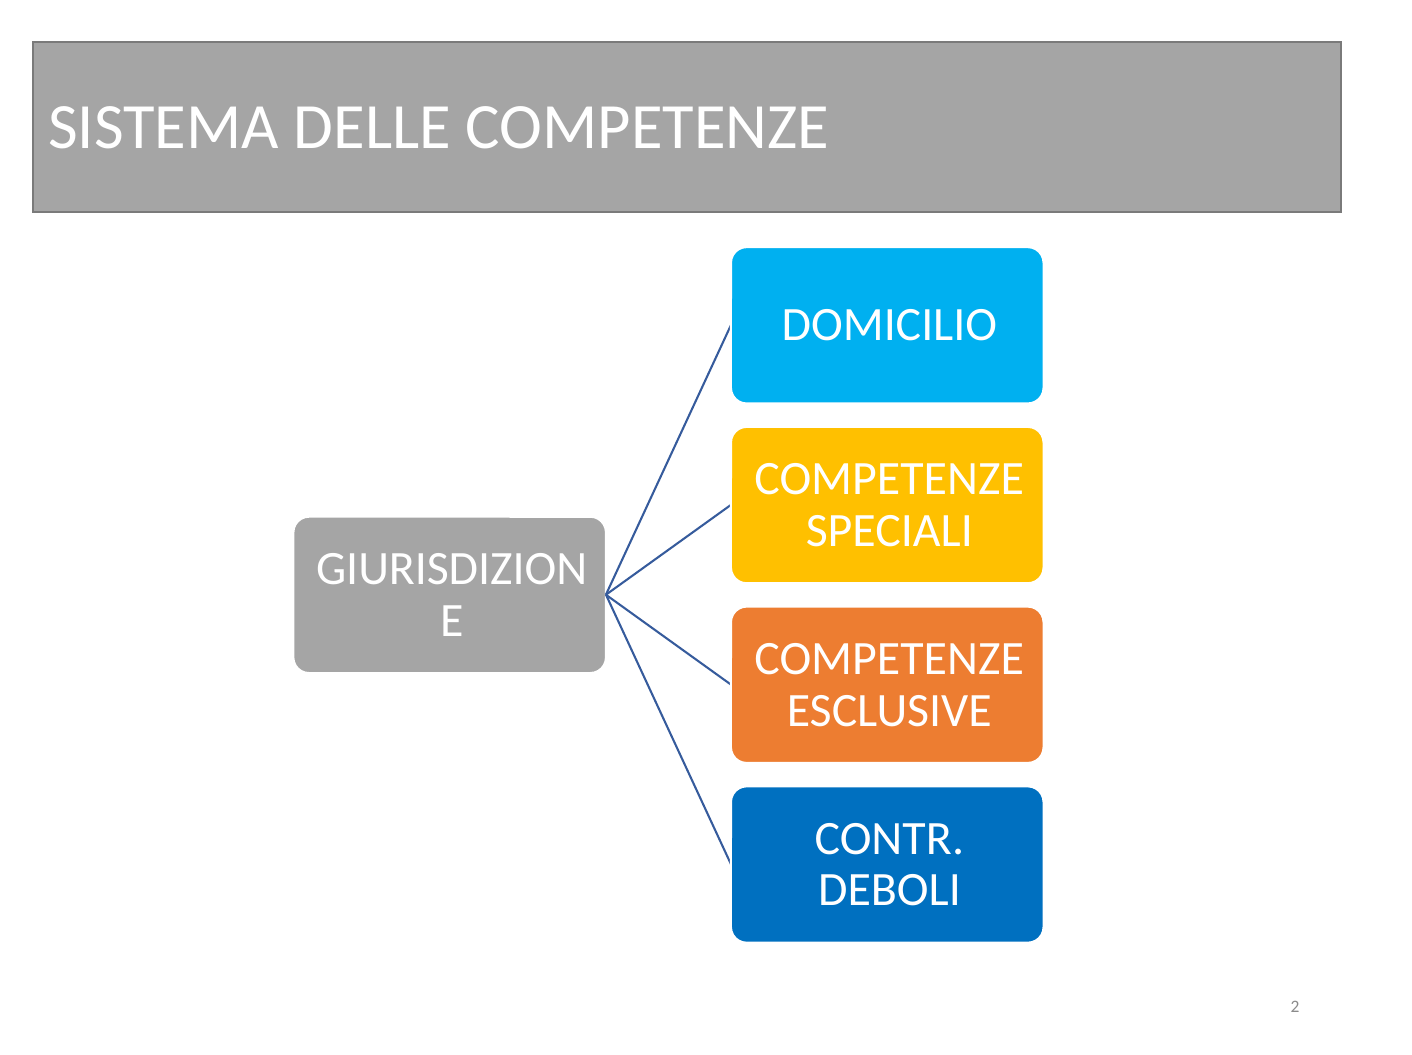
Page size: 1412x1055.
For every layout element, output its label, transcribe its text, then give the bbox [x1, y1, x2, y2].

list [33, 246, 1304, 943]
slide_number 2 [996, 977, 1315, 1034]
title SISTEMA DELLE COMPETENZE [32, 41, 1342, 213]
